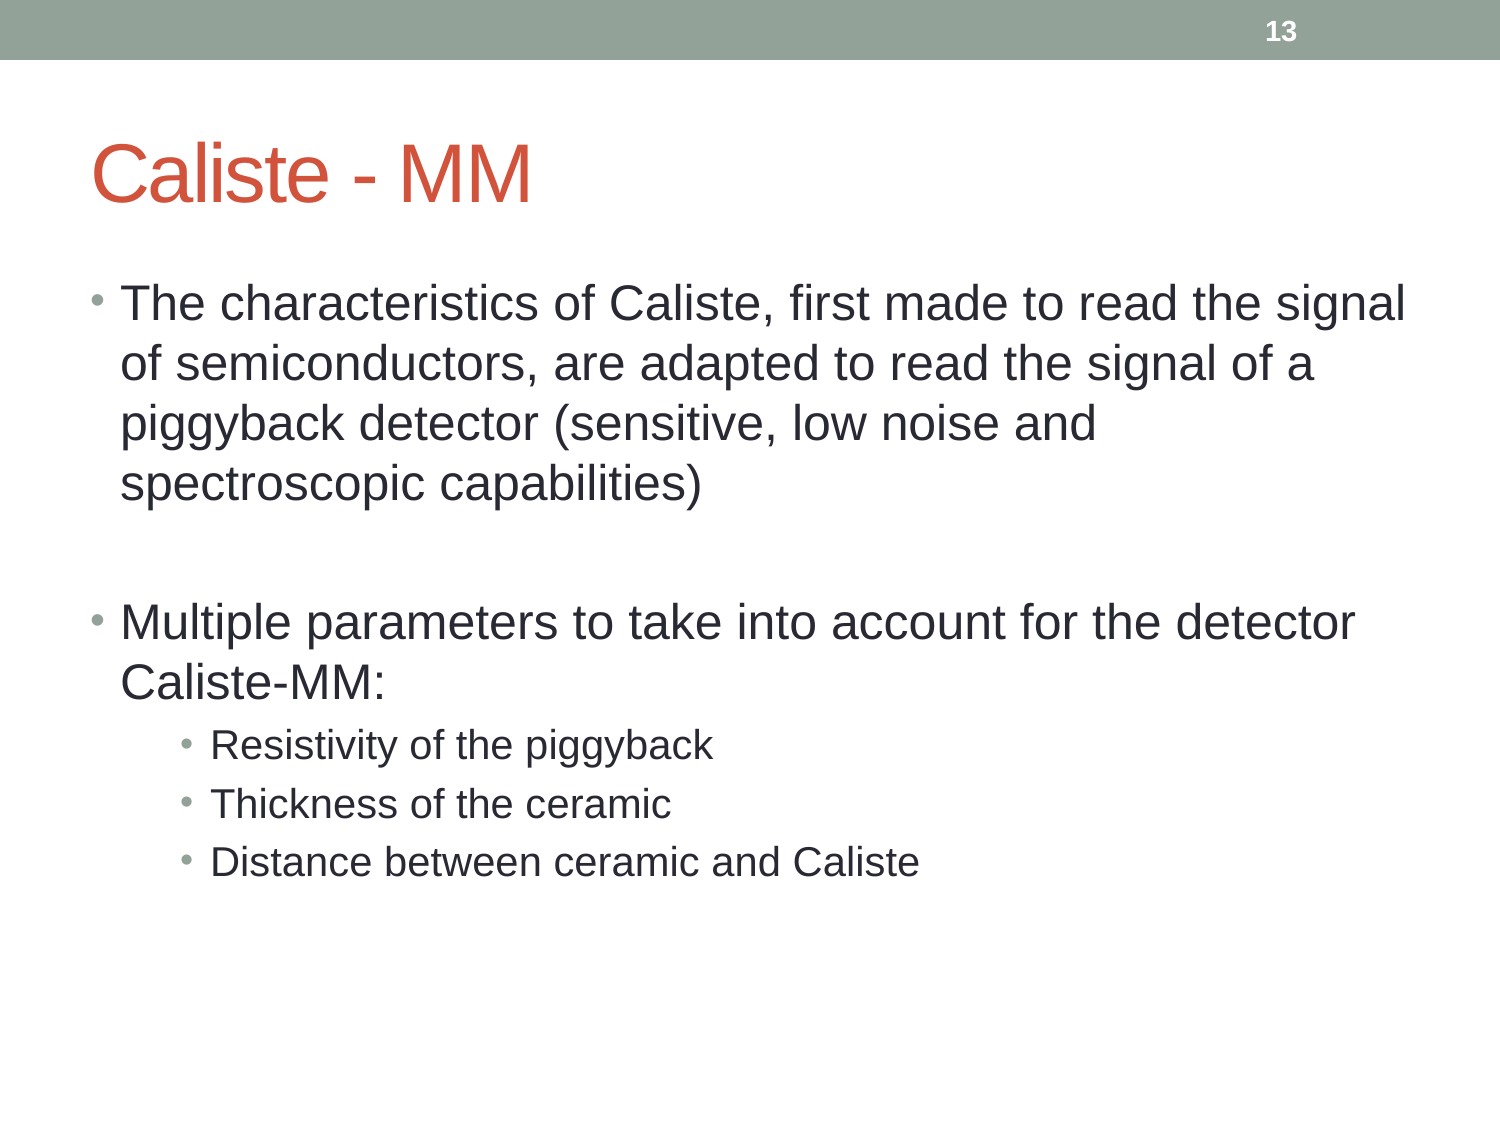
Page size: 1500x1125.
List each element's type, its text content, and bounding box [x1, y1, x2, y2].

list The characteristics of Caliste, first made to read the signal of semiconductors, are adapted to read the signal of a piggyback detector (sensitive, low noise and spectroscopic capabilities) Multiple parameters to take into account for the detector Caliste-MM: Resistivity of the piggyback Thickness of the ceramic Distance between ceramic and Caliste [75, 262, 1425, 1063]
slide_number 13 [1250, 3, 1425, 57]
title Caliste - MM [75, 87, 1425, 250]
